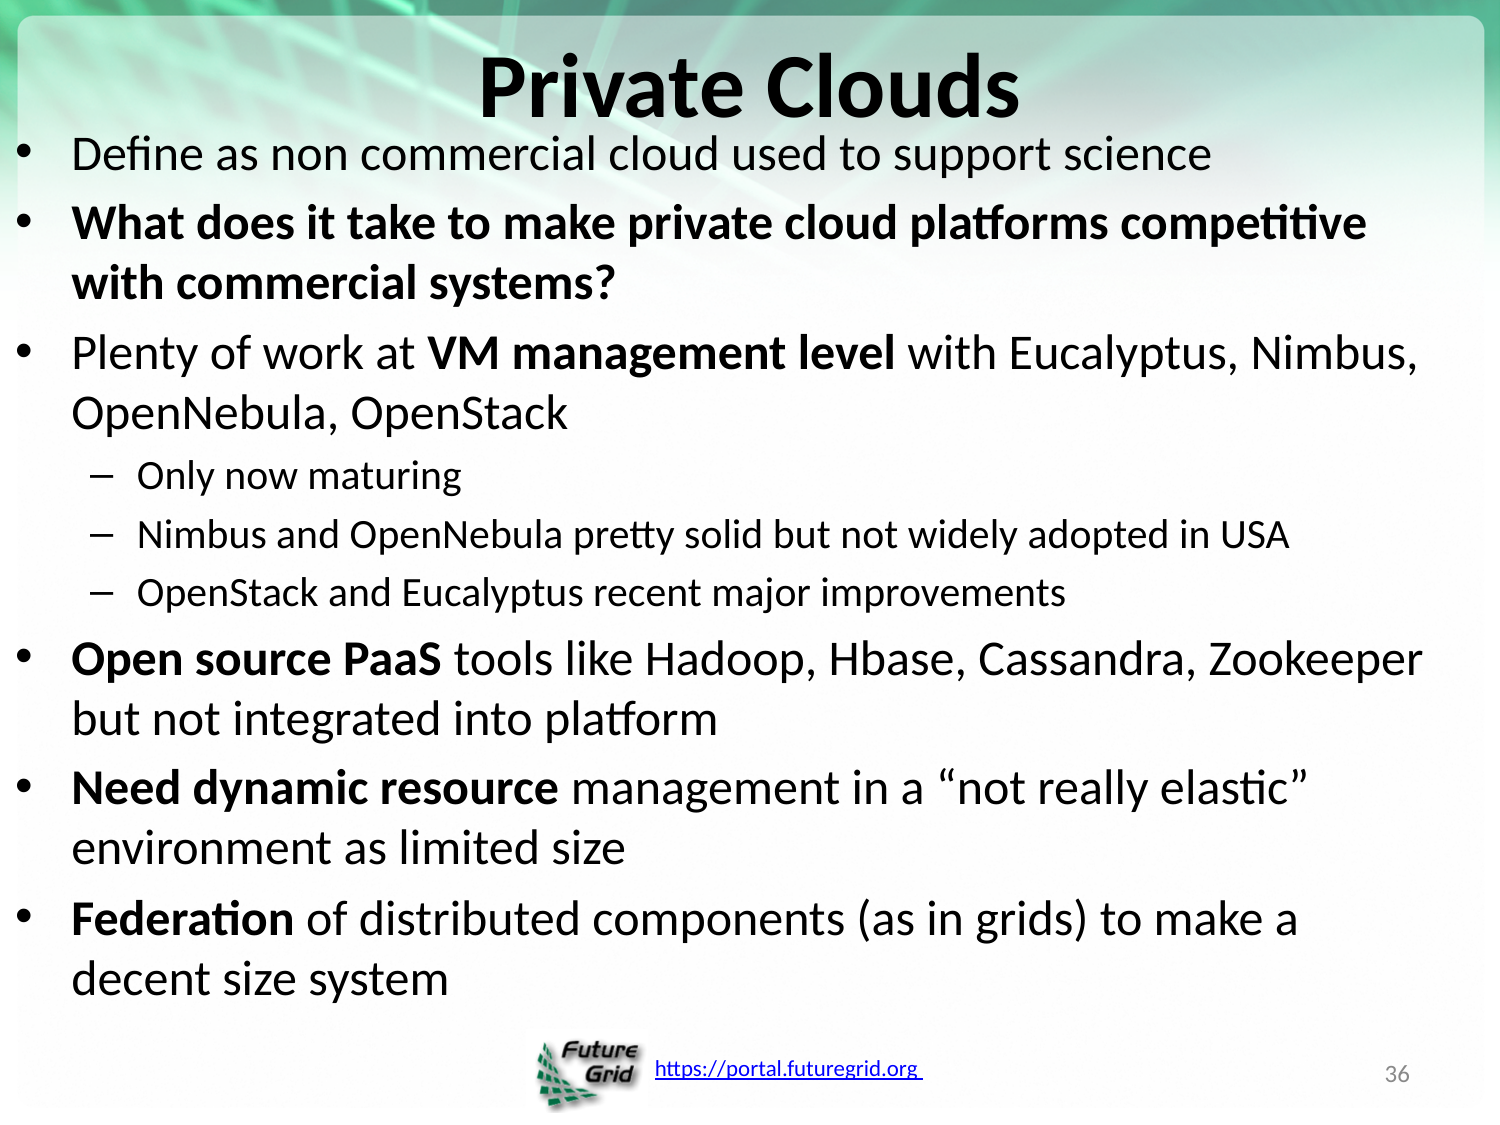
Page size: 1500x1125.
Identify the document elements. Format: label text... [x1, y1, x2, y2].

title Private Clouds [74, 24, 1426, 112]
list Define as non commercial cloud used to support science What does it take to make private cloud platforms competitive with commercial systems? Plenty of work at VM management level with Eucalyptus, Nimbus, OpenNebula, OpenStack Only now maturing Nimbus and OpenNebula pretty solid but not widely adopted in USA OpenStack and Eucalyptus recent major improvements Open source PaaS tools like Hadoop, Hbase, Cassandra, Zookeeper but not integrated into platform Need dynamic resource management in a “not really elastic” environment as limited size Federation of distributed components (as in grids) to make a decent size system [0, 112, 1451, 1001]
slide_number 36 [1074, 1042, 1425, 1103]
picture [0, 0, 1500, 1125]
